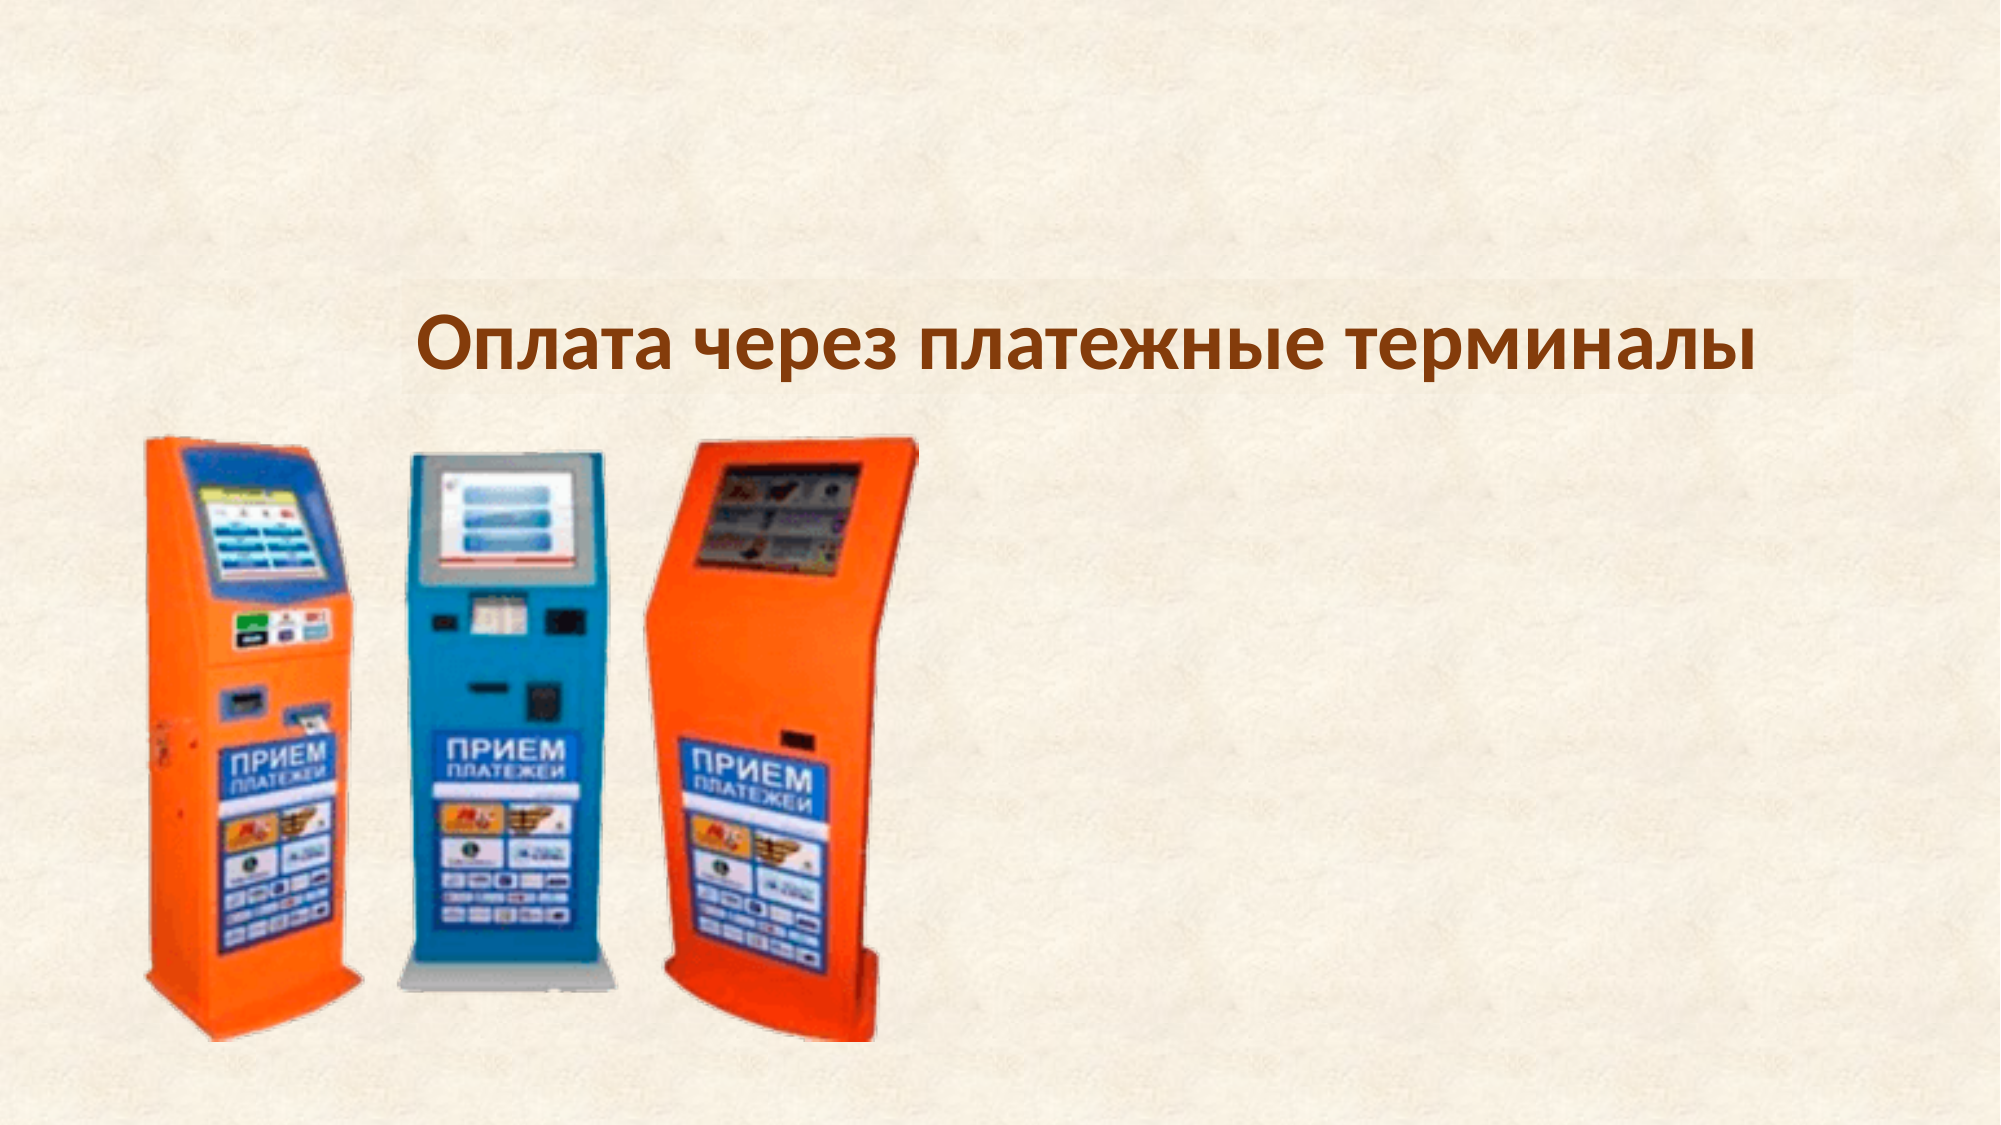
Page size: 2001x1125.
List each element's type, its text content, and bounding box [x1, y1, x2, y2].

text_box Оплата через платежные терминалы [401, 279, 1854, 394]
picture [142, 430, 919, 1042]
